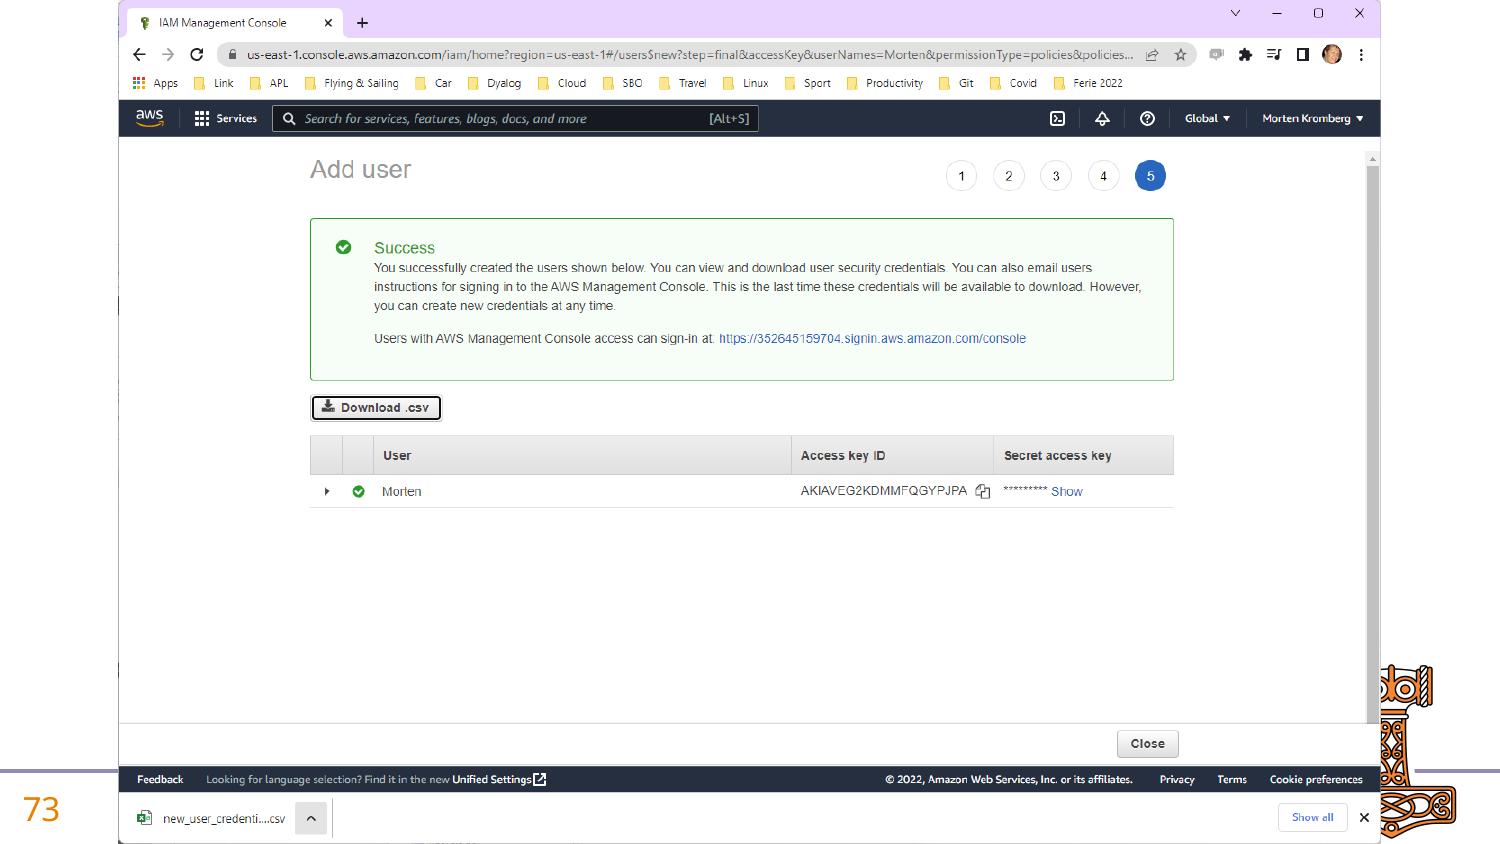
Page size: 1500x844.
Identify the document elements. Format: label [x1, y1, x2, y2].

picture [118, 0, 1461, 844]
